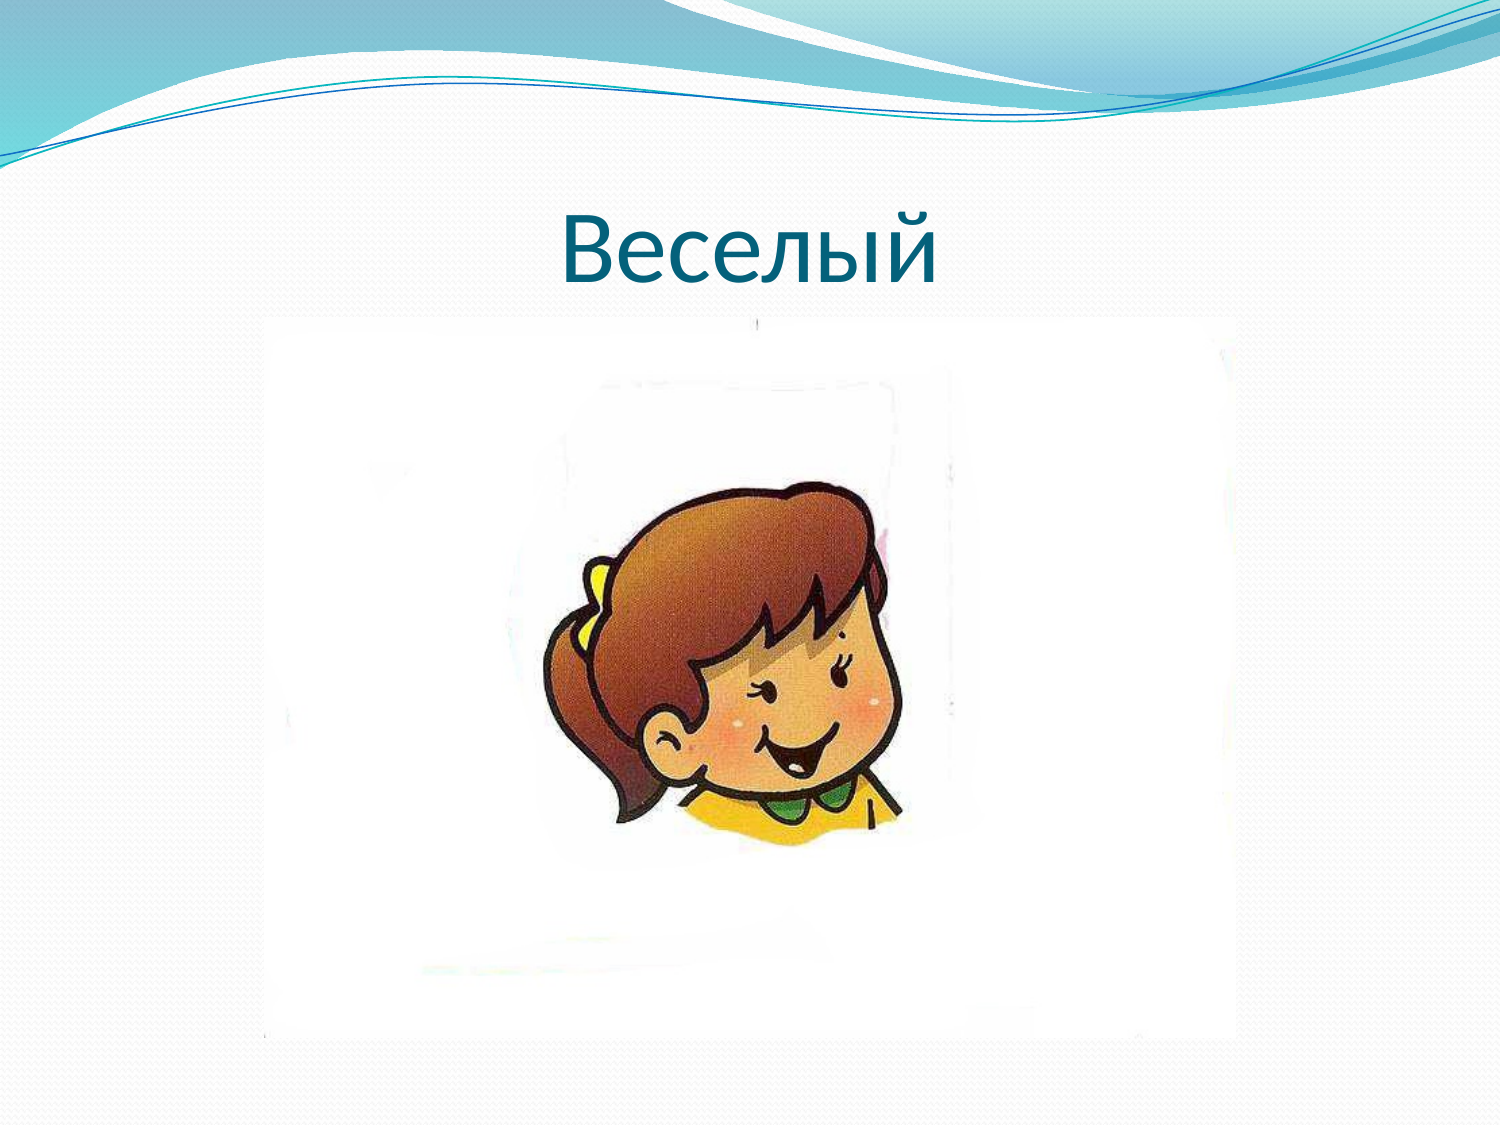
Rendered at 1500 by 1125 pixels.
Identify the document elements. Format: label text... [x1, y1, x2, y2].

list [264, 317, 1236, 1038]
title Веселый [75, 115, 1425, 303]
